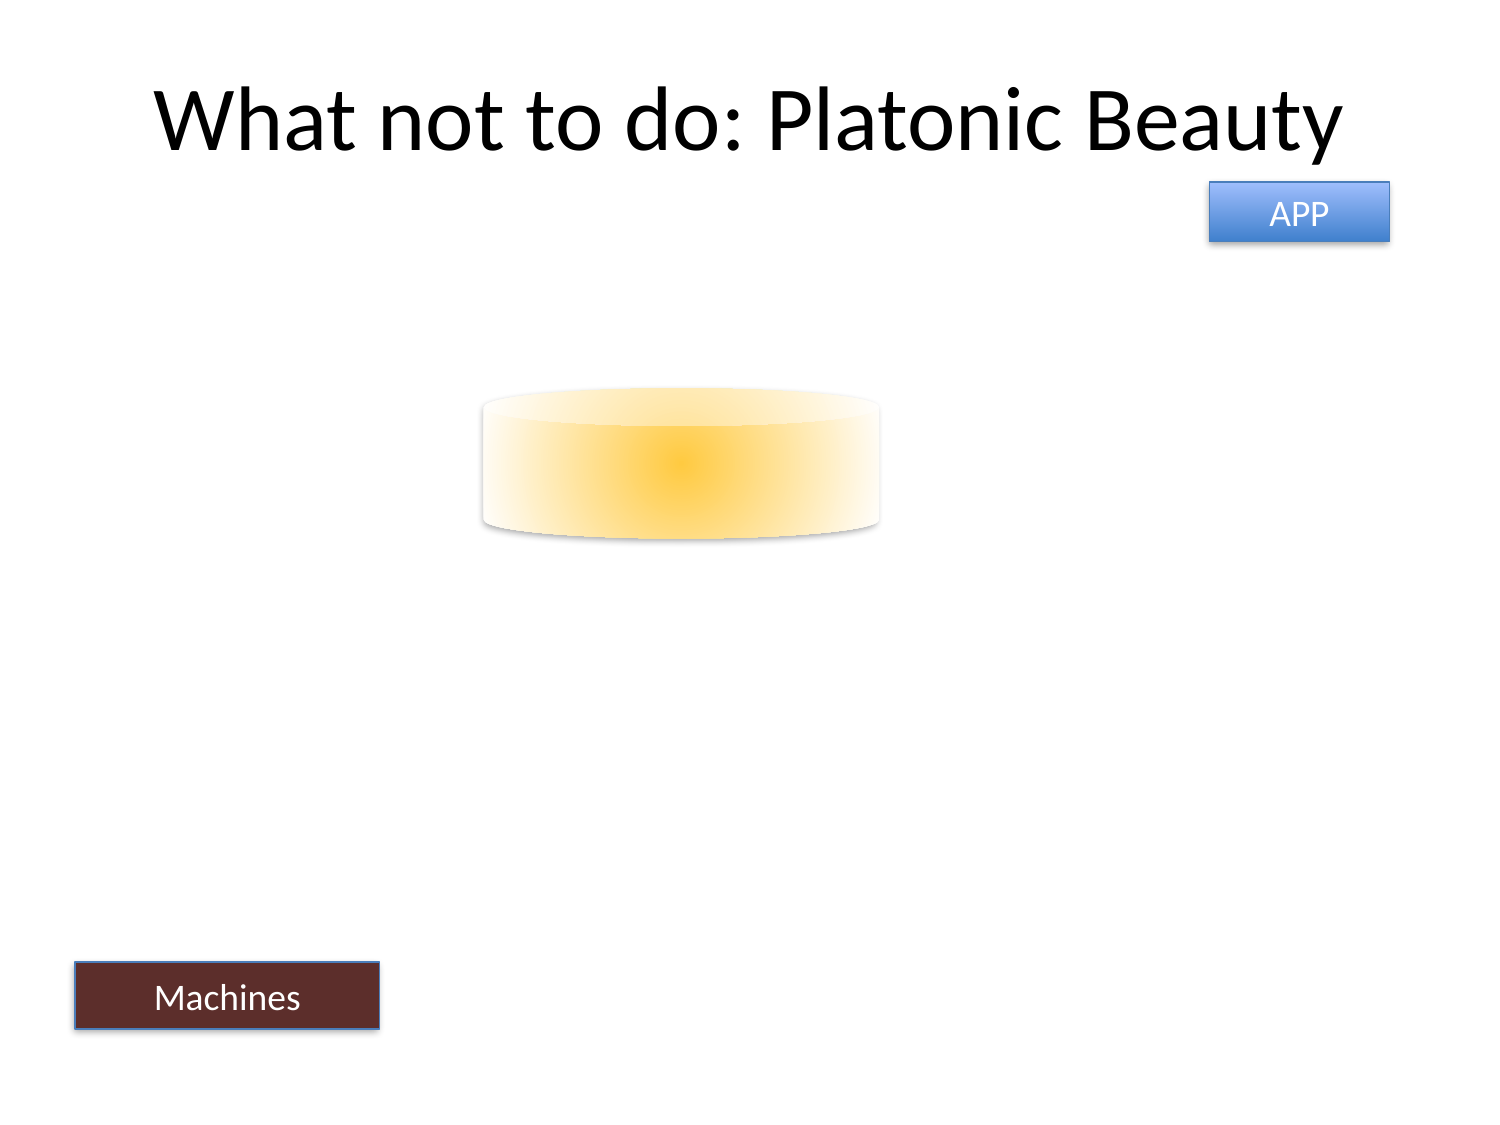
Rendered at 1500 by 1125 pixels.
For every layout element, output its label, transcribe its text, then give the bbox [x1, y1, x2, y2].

title What not to do: Platonic Beauty [75, 45, 1425, 182]
text_box APP [1209, 181, 1390, 242]
text_box [482, 387, 880, 540]
text_box Machines [74, 961, 380, 1030]
